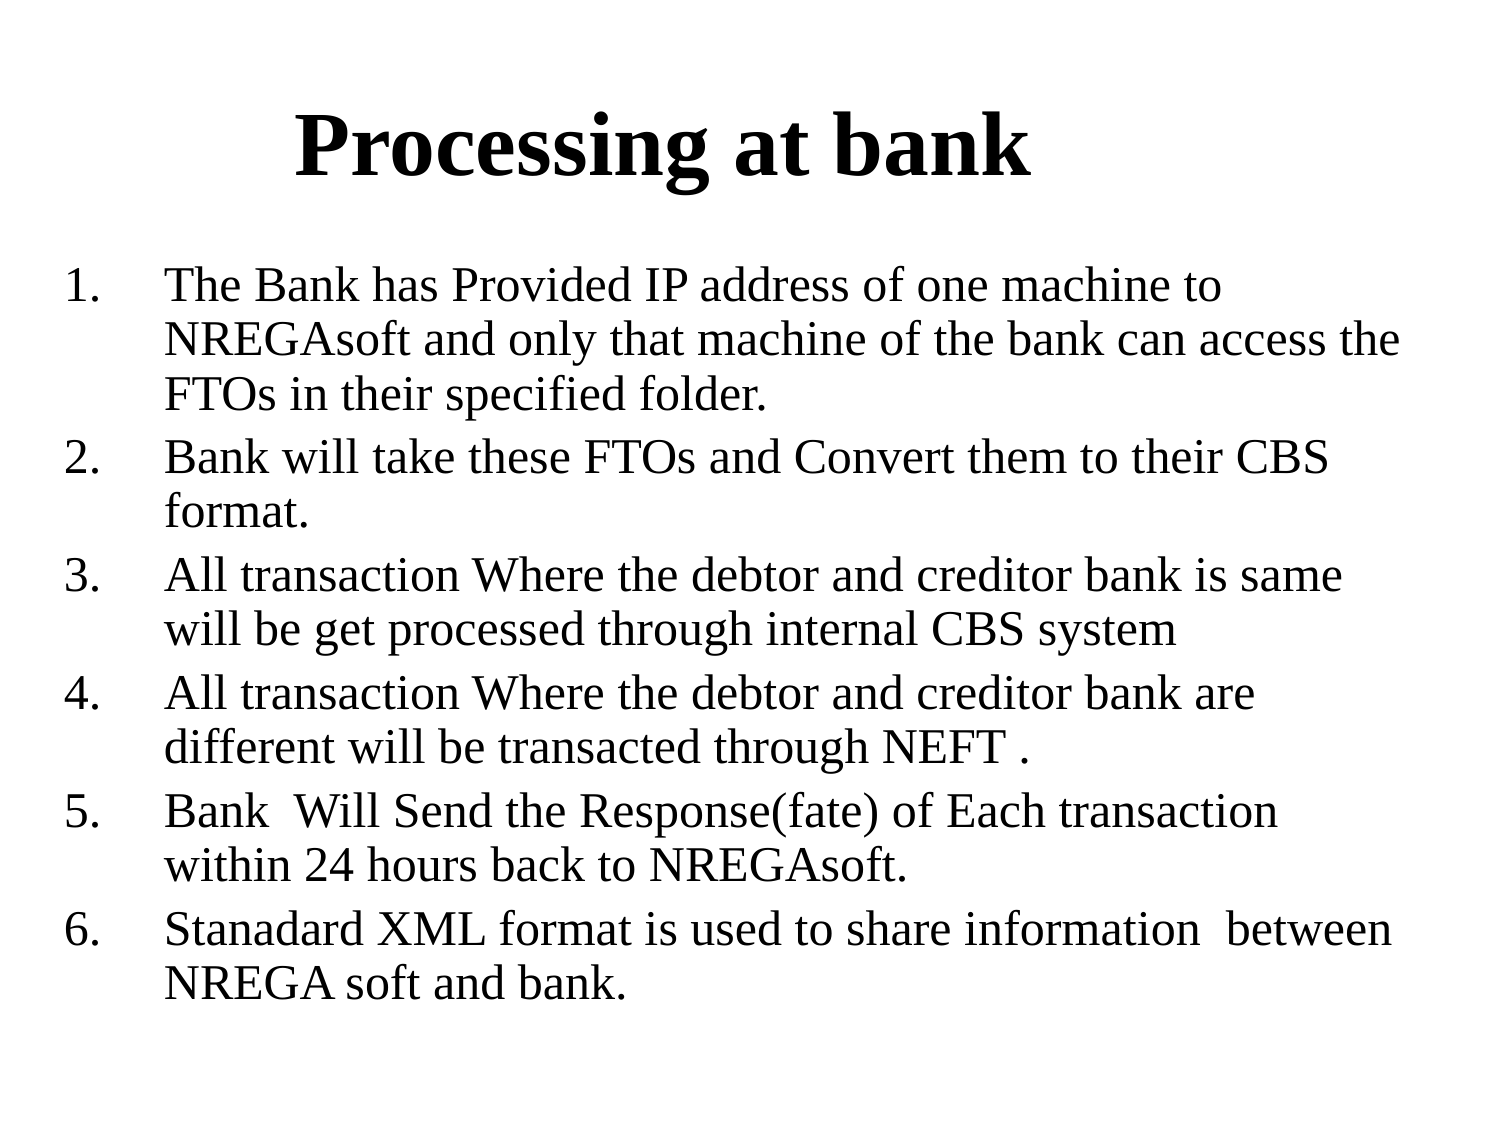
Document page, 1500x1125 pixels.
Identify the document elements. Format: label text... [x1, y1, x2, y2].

list The Bank has Provided IP address of one machine to NREGAsoft and only that machine of the bank can access the FTOs in their specified folder. Bank will take these FTOs and Convert them to their CBS format. All transaction Where the debtor and creditor bank is same will be get processed through internal CBS system All transaction Where the debtor and creditor bank are different will be transacted through NEFT . Bank Will Send the Response(fate) of Each transaction within 24 hours back to NREGAsoft. Stanadard XML format is used to share information between NREGA soft and bank. [48, 251, 1425, 1038]
title Processing at bank [0, 45, 1350, 233]
